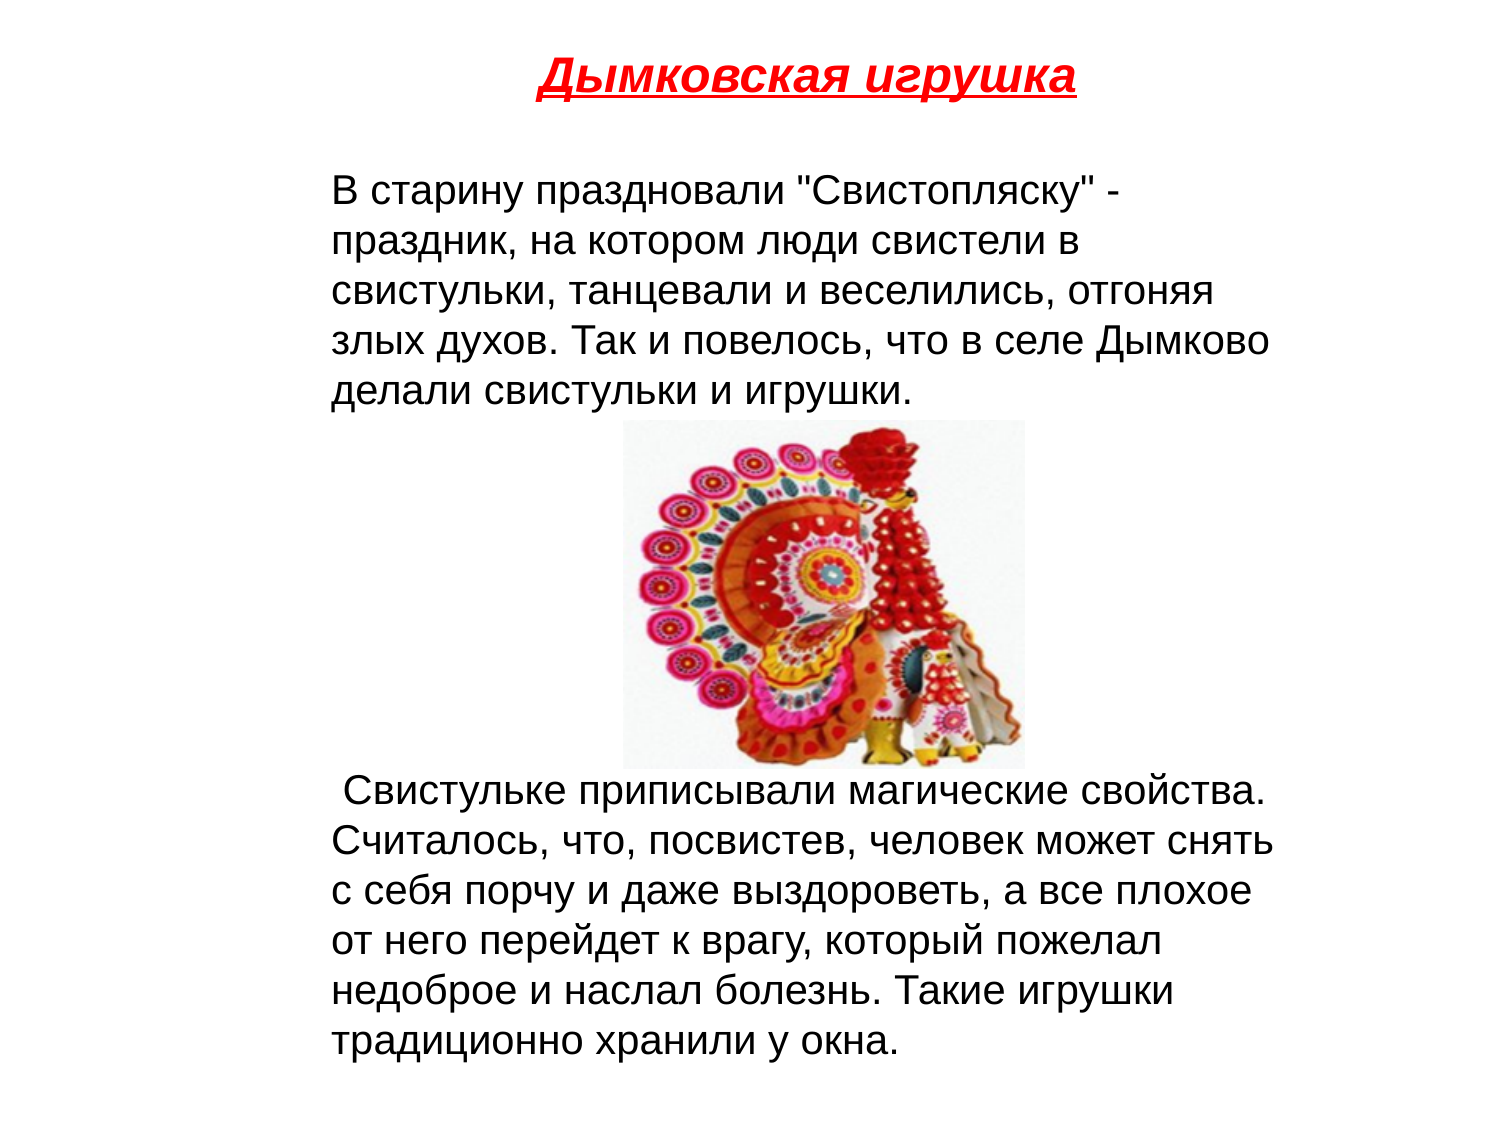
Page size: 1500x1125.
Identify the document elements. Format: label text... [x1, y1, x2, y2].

text_box Дымковская игрушка В старину праздновали "Свистопляску" - праздник, на котором люди свистели в свистульки, танцевали и веселились, отгоняя злых духов. Так и повелось, что в селе Дымково делали свистульки и игрушки. Свистульке приписывали магические свойства. Считалось, что, посвистев, человек может снять с себя порчу и даже выздороветь, а все плохое от него перейдет к врагу, который пожелал недоброе и наслал болезнь. Такие игрушки традиционно хранили у окна. [316, 35, 1300, 1071]
picture [623, 420, 1025, 769]
